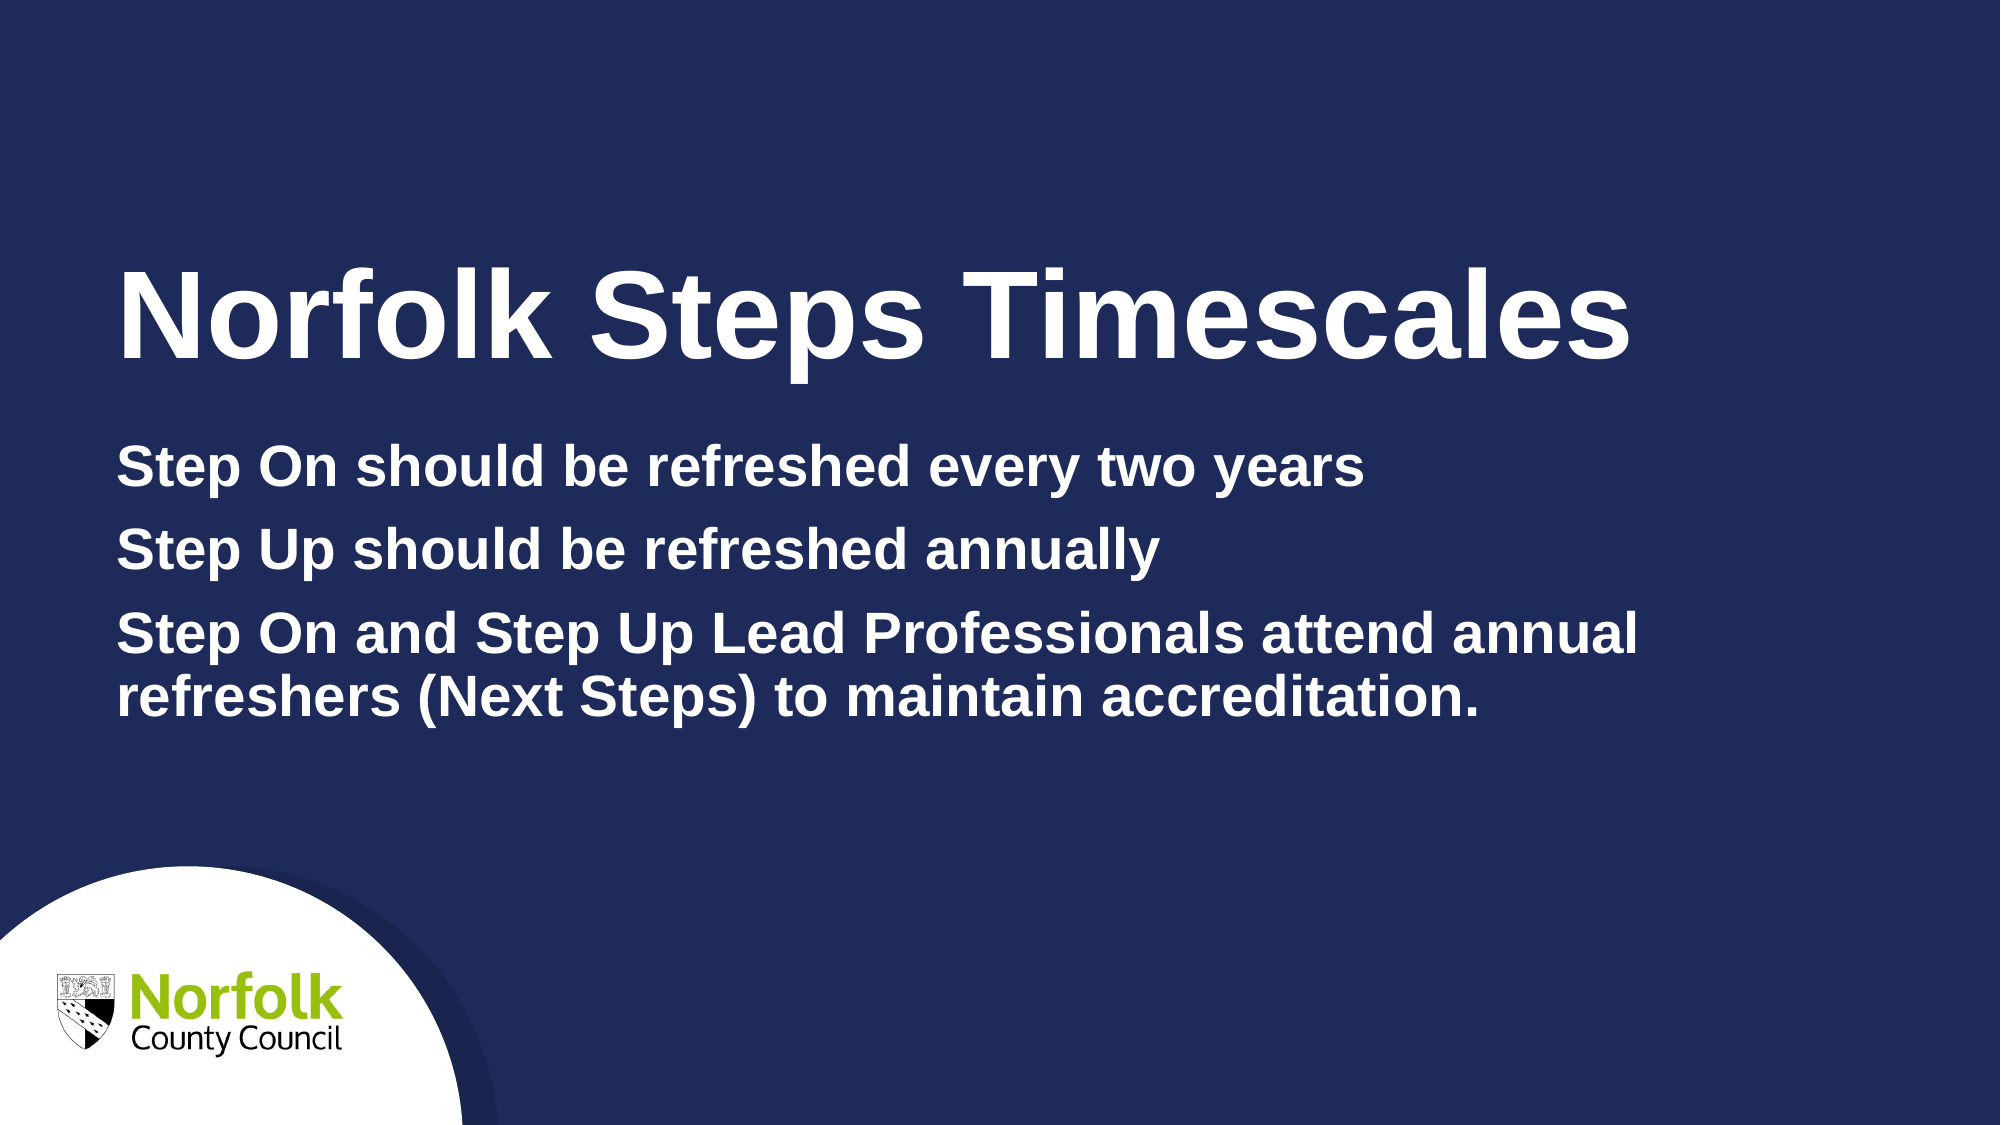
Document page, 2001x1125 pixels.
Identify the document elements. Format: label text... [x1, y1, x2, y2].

list Step On should be refreshed every two years Step Up should be refreshed annually Step On and Step Up Lead Professionals attend annual refreshers (Next Steps) to maintain accreditation. [101, 428, 1771, 815]
title Norfolk Steps Timescales [101, 123, 1688, 428]
picture [53, 968, 347, 1060]
